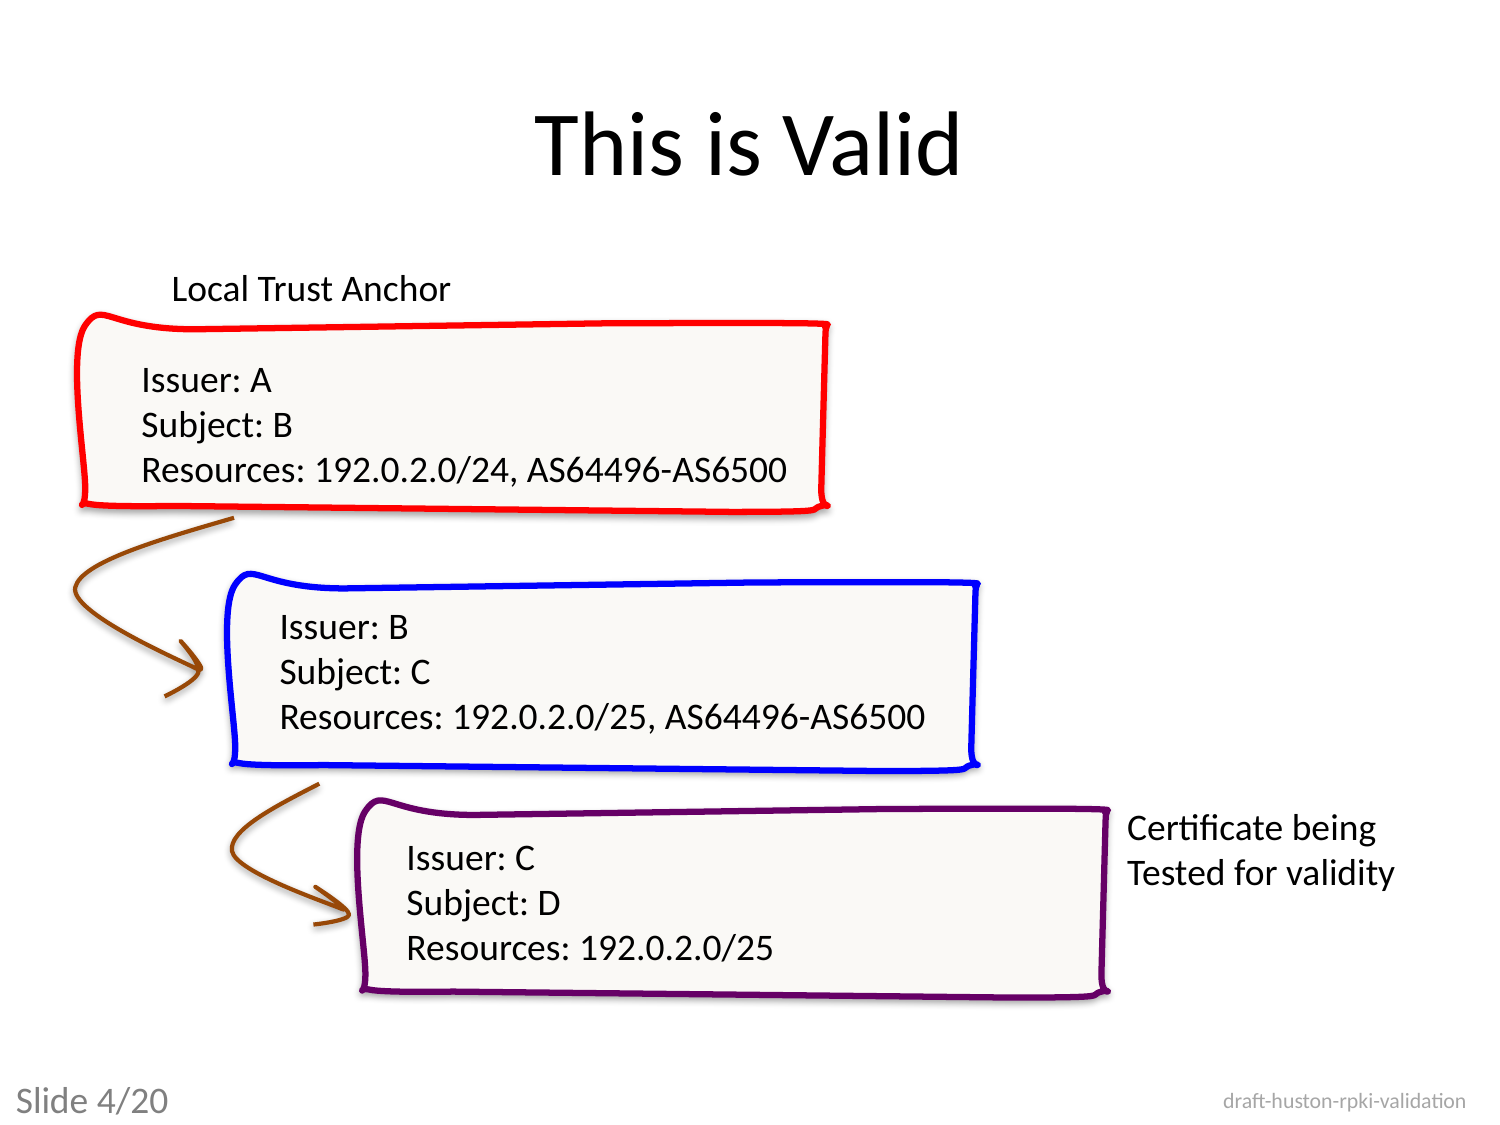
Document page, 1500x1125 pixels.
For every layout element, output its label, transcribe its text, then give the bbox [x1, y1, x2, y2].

text_box Issuer: A Subject: B Resources: 192.0.2.0/24, AS64496-AS6500 [126, 347, 811, 497]
text_box [72, 515, 235, 699]
text_box Certificate being Tested for validity [1112, 795, 1411, 901]
text_box [229, 781, 351, 927]
text_box [226, 573, 979, 772]
text_box Local Trust Anchor [156, 256, 467, 317]
text_box [76, 313, 829, 513]
text_box Slide 4/20 [1, 1068, 184, 1125]
text_box Issuer: B Subject: C Resources: 192.0.2.0/25, AS64496-AS6500 [264, 594, 950, 745]
text_box draft-huston-rpki-validation [1208, 1079, 1482, 1121]
title This is Valid [75, 45, 1425, 233]
text_box [356, 799, 1109, 999]
text_box Issuer: C Subject: D Resources: 192.0.2.0/25 [391, 825, 790, 976]
